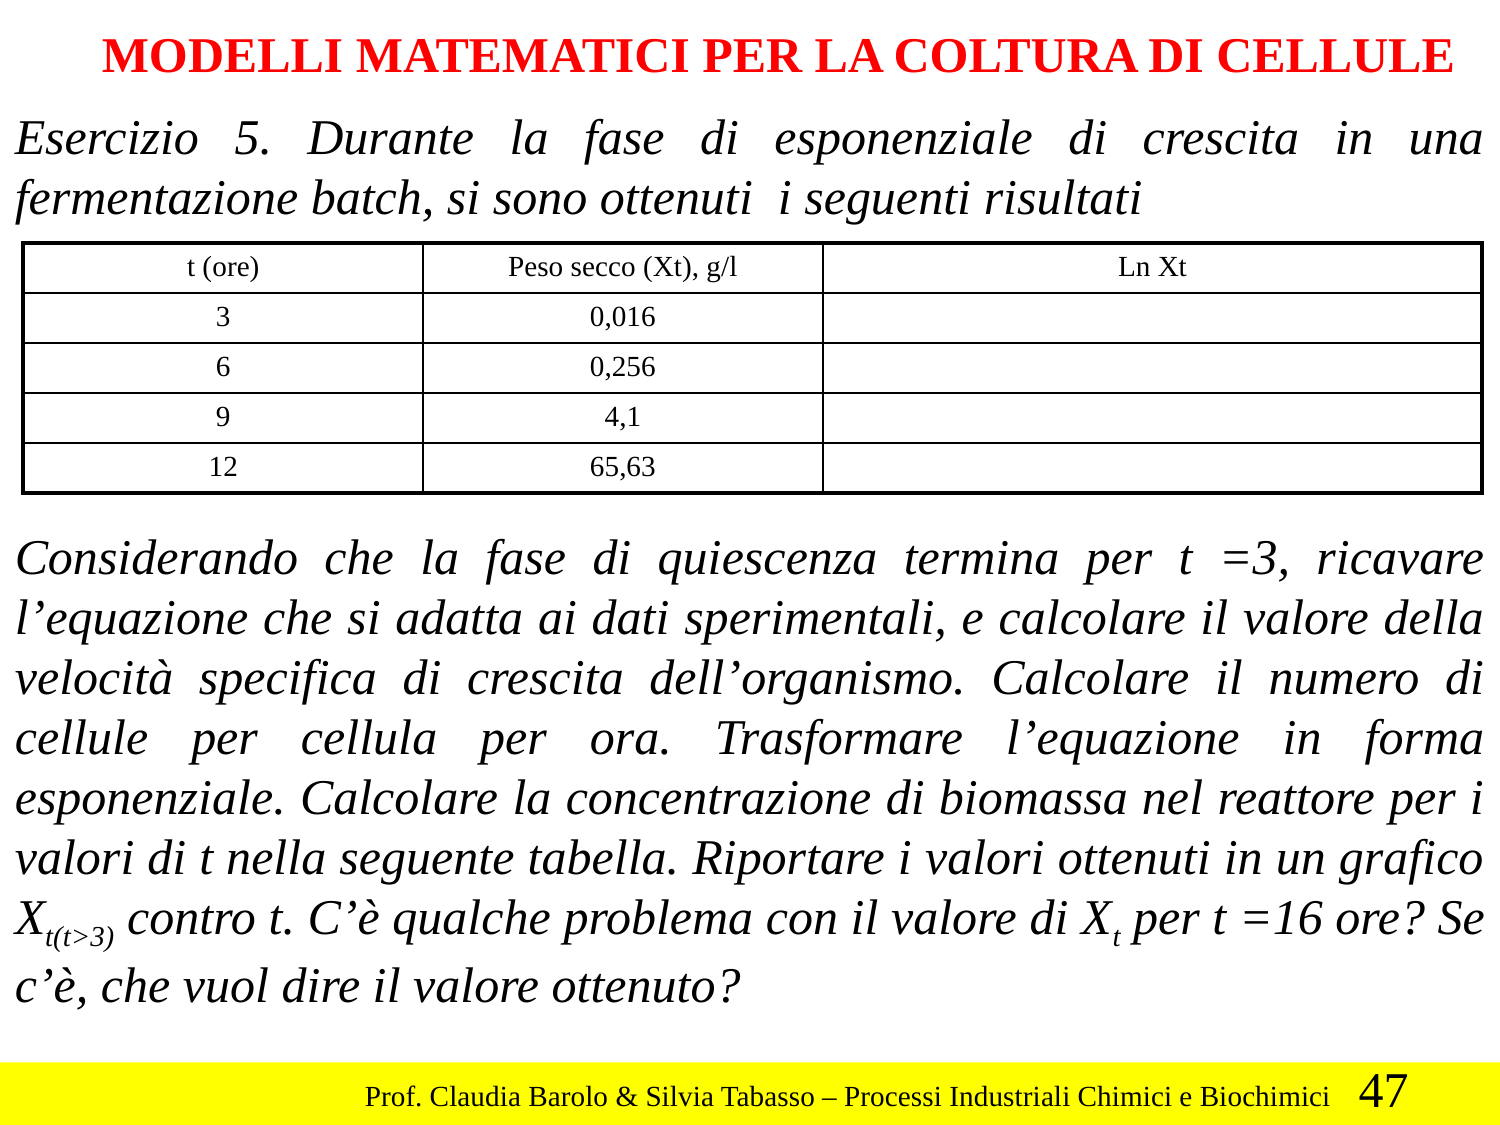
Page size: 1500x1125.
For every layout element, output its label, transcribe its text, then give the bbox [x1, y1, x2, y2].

table_header Ln Xt [824, 245, 1480, 292]
table_header Peso secco (Xt), g/l [424, 245, 822, 292]
table_cell 6 [25, 344, 422, 392]
text_box 47 [1343, 1049, 1500, 1125]
table_cell 65,63 [424, 444, 822, 491]
table_header t (ore) [25, 245, 422, 292]
text_box MODELLI MATEMATICI PER LA COLTURA DI CELLULE [87, 15, 1470, 90]
table_cell 3 [25, 294, 422, 342]
table_cell [824, 344, 1480, 392]
table_cell 0,256 [424, 344, 822, 392]
table_cell [824, 444, 1480, 491]
table_cell 9 [25, 394, 422, 442]
table_cell 4,1 [424, 394, 822, 442]
table_cell 12 [25, 444, 422, 491]
table_cell [824, 394, 1480, 442]
text_box Esercizio 5. Durante la fase di esponenziale di crescita in una fermentazione batch, si sono ottenuti i seguenti risultati Considerando che la fase di quiescenza termina per t =3, ricavare l’equazione che si adatta ai dati sperimentali, e calcolare il valore della velocità specifica di crescita dell’organismo. Calcolare il numero di cellule per cellula per ora. Trasformare l’equazione in forma esponenziale. Calcolare la concentrazione di biomassa nel reattore per i valori di t nella seguente tabella. Riportare i valori ottenuti in un grafico Xt(t>3) contro t. C’è qualche problema con il valore di Xt per t =16 ore? Se c’è, che vuol dire il valore ottenuto? [0, 97, 1500, 1021]
table_cell 0,016 [424, 294, 822, 342]
table_cell [824, 294, 1480, 342]
